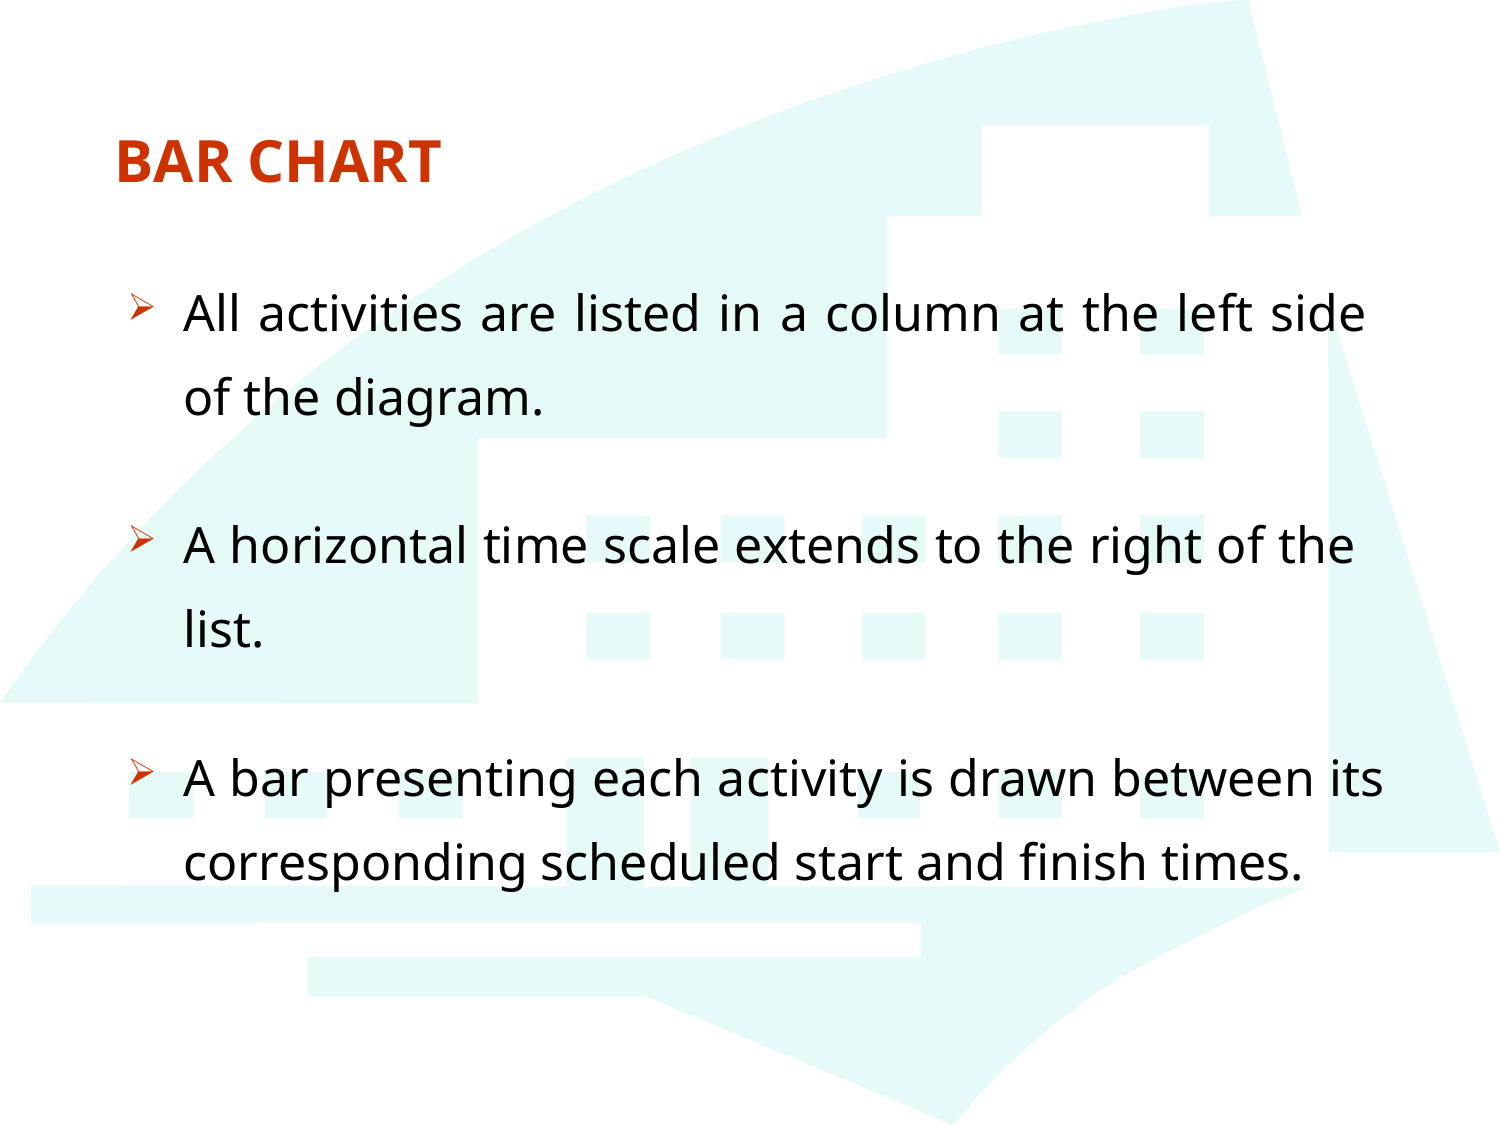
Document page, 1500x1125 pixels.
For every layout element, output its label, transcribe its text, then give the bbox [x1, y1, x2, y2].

list All activities are listed in a column at the left side of the diagram. A horizontal time scale extends to the right of the list. A bar presenting each activity is drawn between its corresponding scheduled start and finish times. [112, 249, 1400, 963]
title BAR CHART [99, 125, 586, 210]
